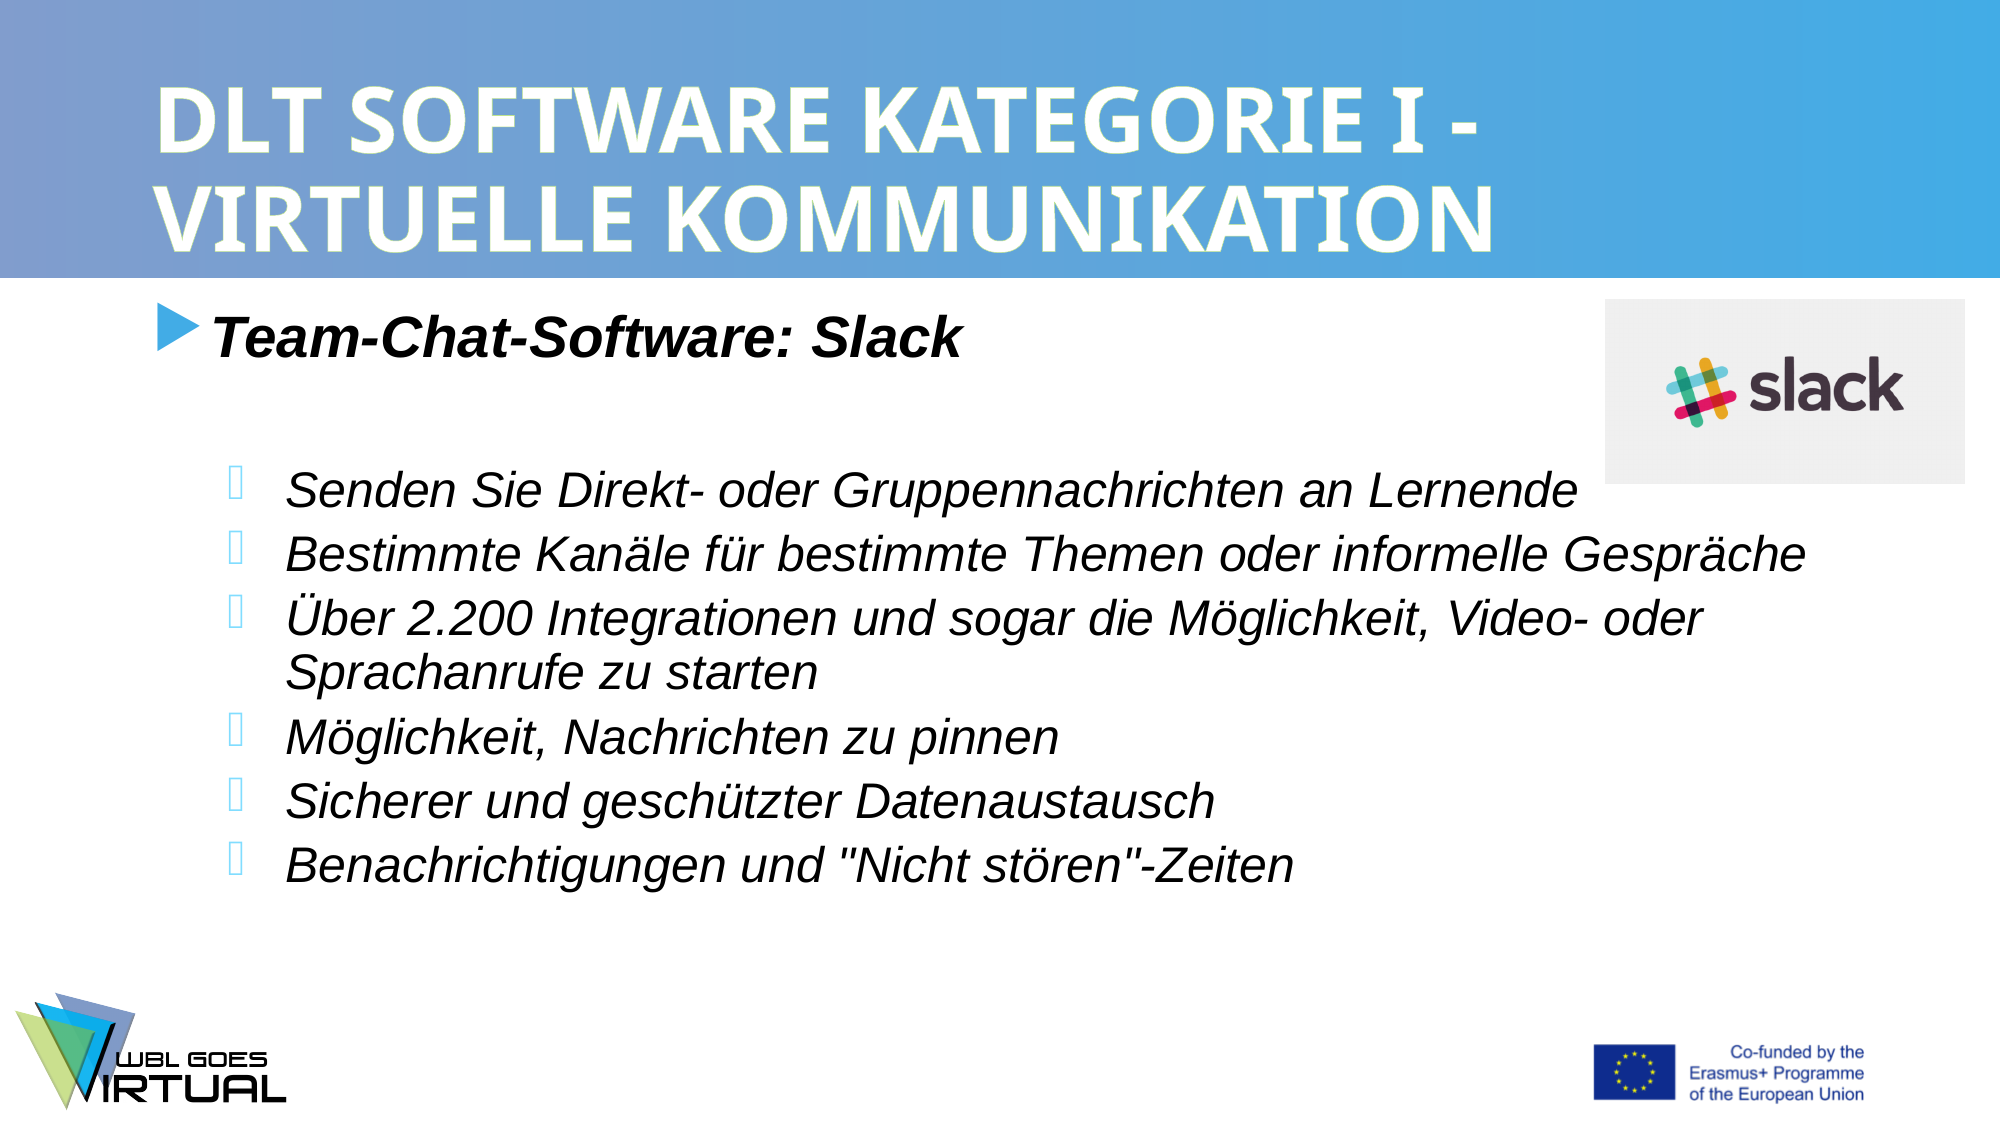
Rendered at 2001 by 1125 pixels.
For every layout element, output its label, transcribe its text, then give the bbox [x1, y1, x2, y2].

list Team-Chat-Software: Slack Senden Sie Direkt- oder Gruppennachrichten an Lernende Bestimmte Kanäle für bestimmte Themen oder informelle Gespräche Über 2.200 Integrationen und sogar die Möglichkeit, Video- oder Sprachanrufe zu starten Möglichkeit, Nachrichten zu pinnen Sicherer und geschützter Datenaustausch Benachrichtigungen und "Nicht stören"-Zeiten [137, 299, 1863, 1014]
picture [1605, 299, 1965, 484]
picture [1577, 1029, 1878, 1116]
picture [11, 990, 291, 1115]
title DLT SOFTWARE KATEGORIE I - VIRTUELLE KOMMUNIKATION [137, 47, 1863, 298]
